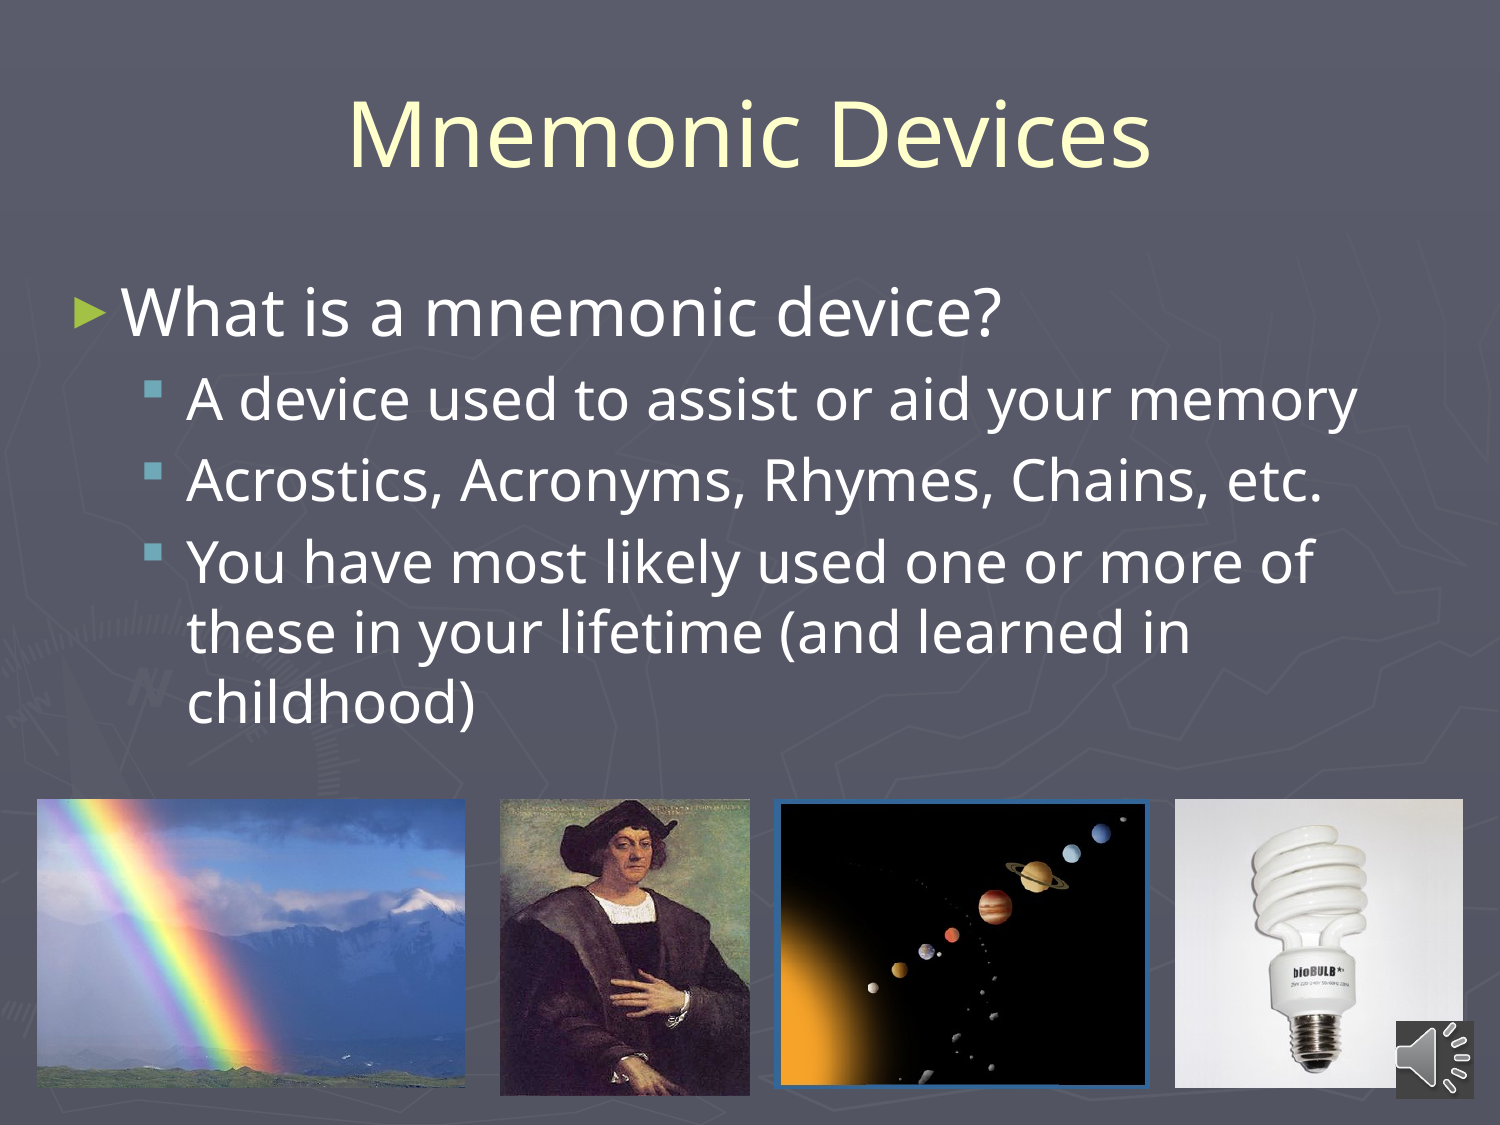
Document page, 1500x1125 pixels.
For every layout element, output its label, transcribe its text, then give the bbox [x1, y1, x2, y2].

list What is a mnemonic device? A device used to assist or aid your memory Acrostics, Acronyms, Rhymes, Chains, etc. You have most likely used one or more of these in your lifetime (and learned in childhood) [49, 262, 1451, 1001]
picture [774, 799, 1151, 1089]
picture [1174, 799, 1476, 1101]
picture [499, 799, 751, 1096]
picture [37, 799, 465, 1088]
title Mnemonic Devices [49, 37, 1451, 226]
